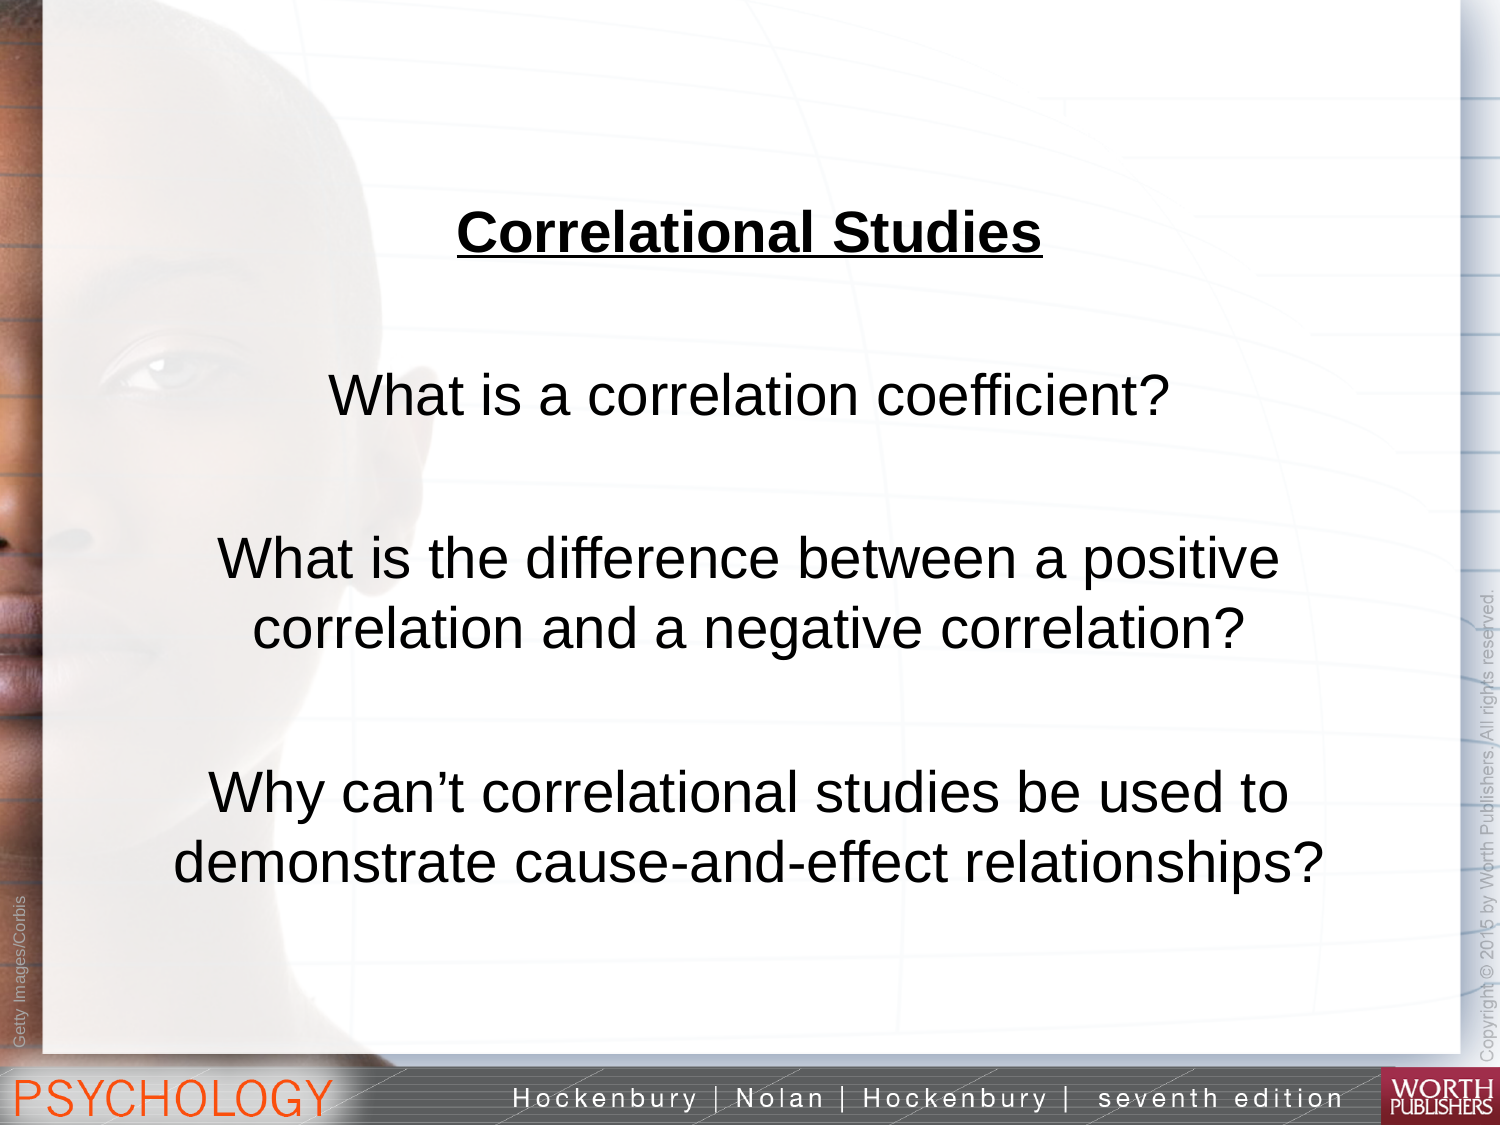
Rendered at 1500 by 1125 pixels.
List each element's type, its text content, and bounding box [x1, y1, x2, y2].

picture [0, 0, 1500, 1125]
list Correlational Studies What is a correlation coefficient? What is the difference between a positive correlation and a negative correlation? Why can’t correlational studies be used to demonstrate cause-and-effect relationships? [75, 175, 1425, 912]
